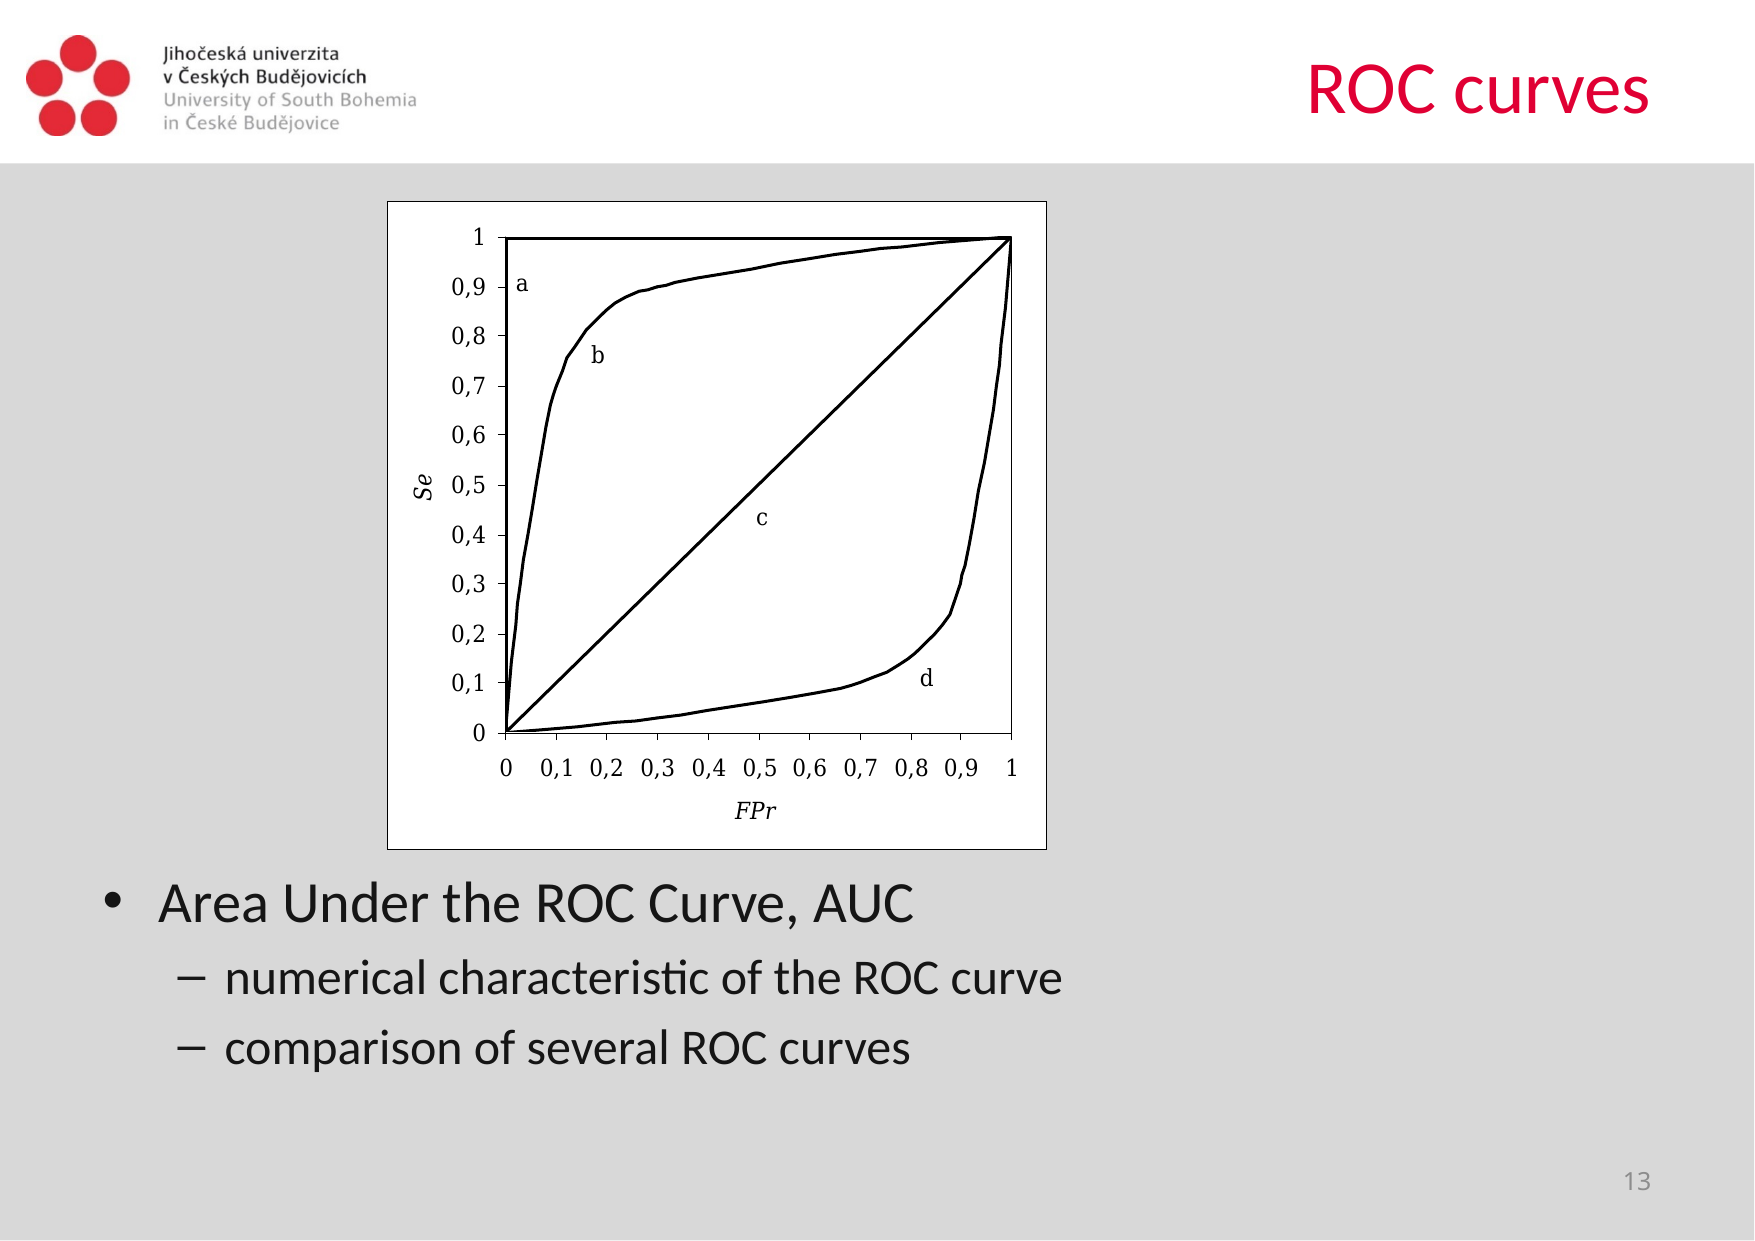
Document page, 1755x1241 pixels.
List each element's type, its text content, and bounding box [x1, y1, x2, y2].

picture [26, 35, 417, 136]
list Area Under the ROC Curve, AUC numerical characteristic of the ROC curve comparison of several ROC curves [87, 856, 1667, 1153]
title ROC curves [448, 29, 1667, 139]
picture [378, 193, 1056, 858]
slide_number 13 [1257, 1149, 1667, 1216]
